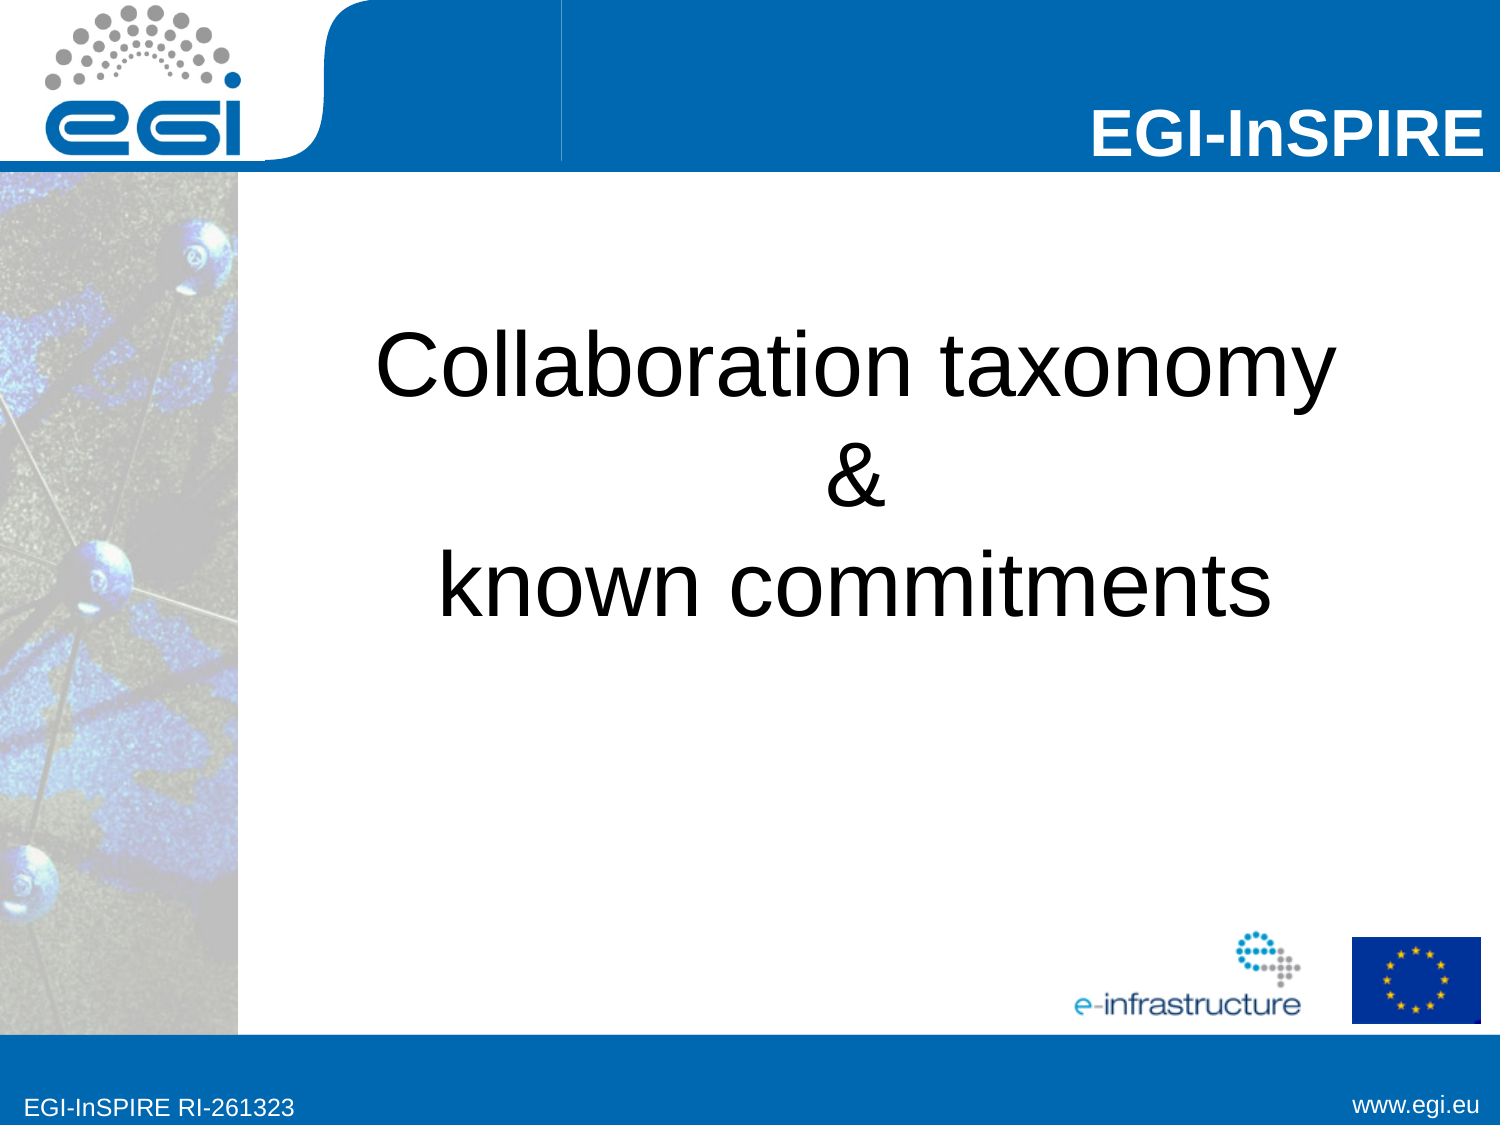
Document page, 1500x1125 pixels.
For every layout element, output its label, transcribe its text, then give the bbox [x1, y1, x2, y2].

title Collaboration taxonomy & known commitments [265, 349, 1447, 591]
picture [0, 172, 238, 1034]
picture [1352, 937, 1481, 1024]
picture [0, 0, 265, 161]
picture [1069, 925, 1307, 1022]
